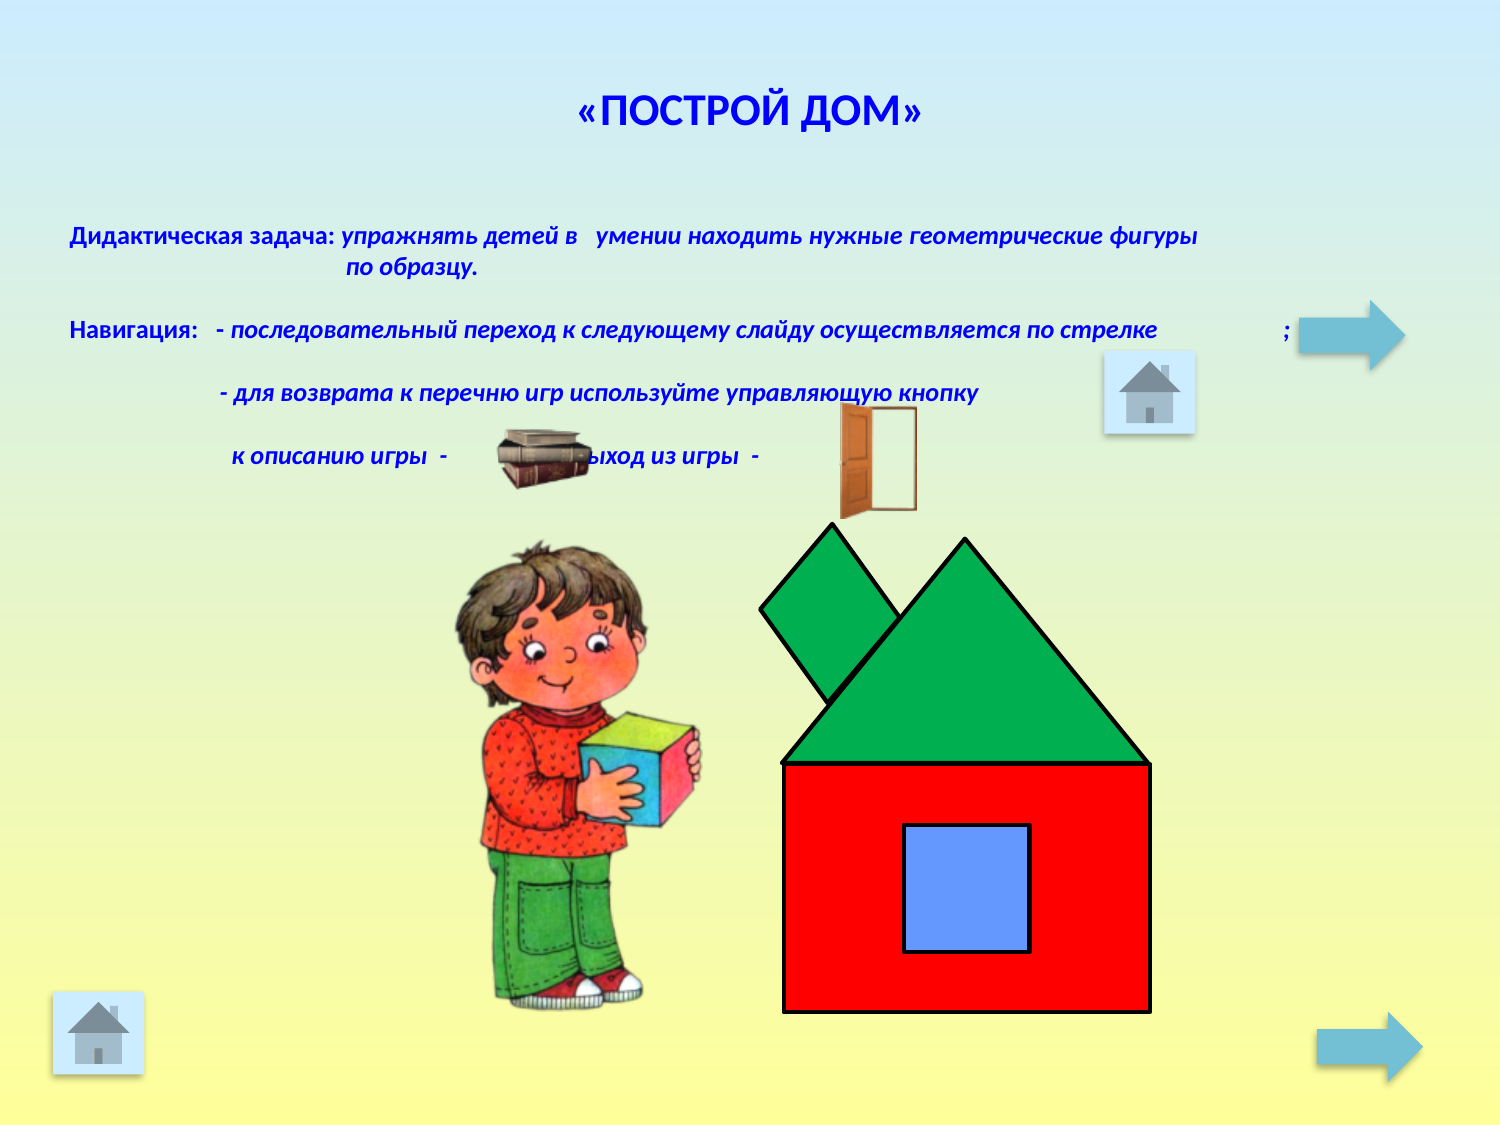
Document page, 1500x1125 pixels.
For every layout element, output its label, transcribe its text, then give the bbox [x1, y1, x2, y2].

text_box [782, 762, 1152, 1014]
text_box [51, 989, 146, 1076]
text_box «ПОСТРОЙ ДОМ» Дидактическая задача: упражнять детей в умении находить нужные геометрические фигуры по образцу. Навигация: - последовательный переход к следующему слайду осуществляется по стрелке ; - для возврата к перечню игр используйте управляющую кнопку , к описанию игры - , выход из игры - . [53, 67, 1447, 691]
text_box [1314, 1009, 1426, 1085]
text_box [1102, 349, 1197, 436]
picture [839, 402, 917, 519]
text_box [779, 536, 1150, 766]
picture [477, 407, 614, 511]
text_box [902, 823, 1032, 954]
text_box [758, 521, 902, 706]
picture [454, 538, 703, 1012]
text_box [1297, 297, 1408, 373]
